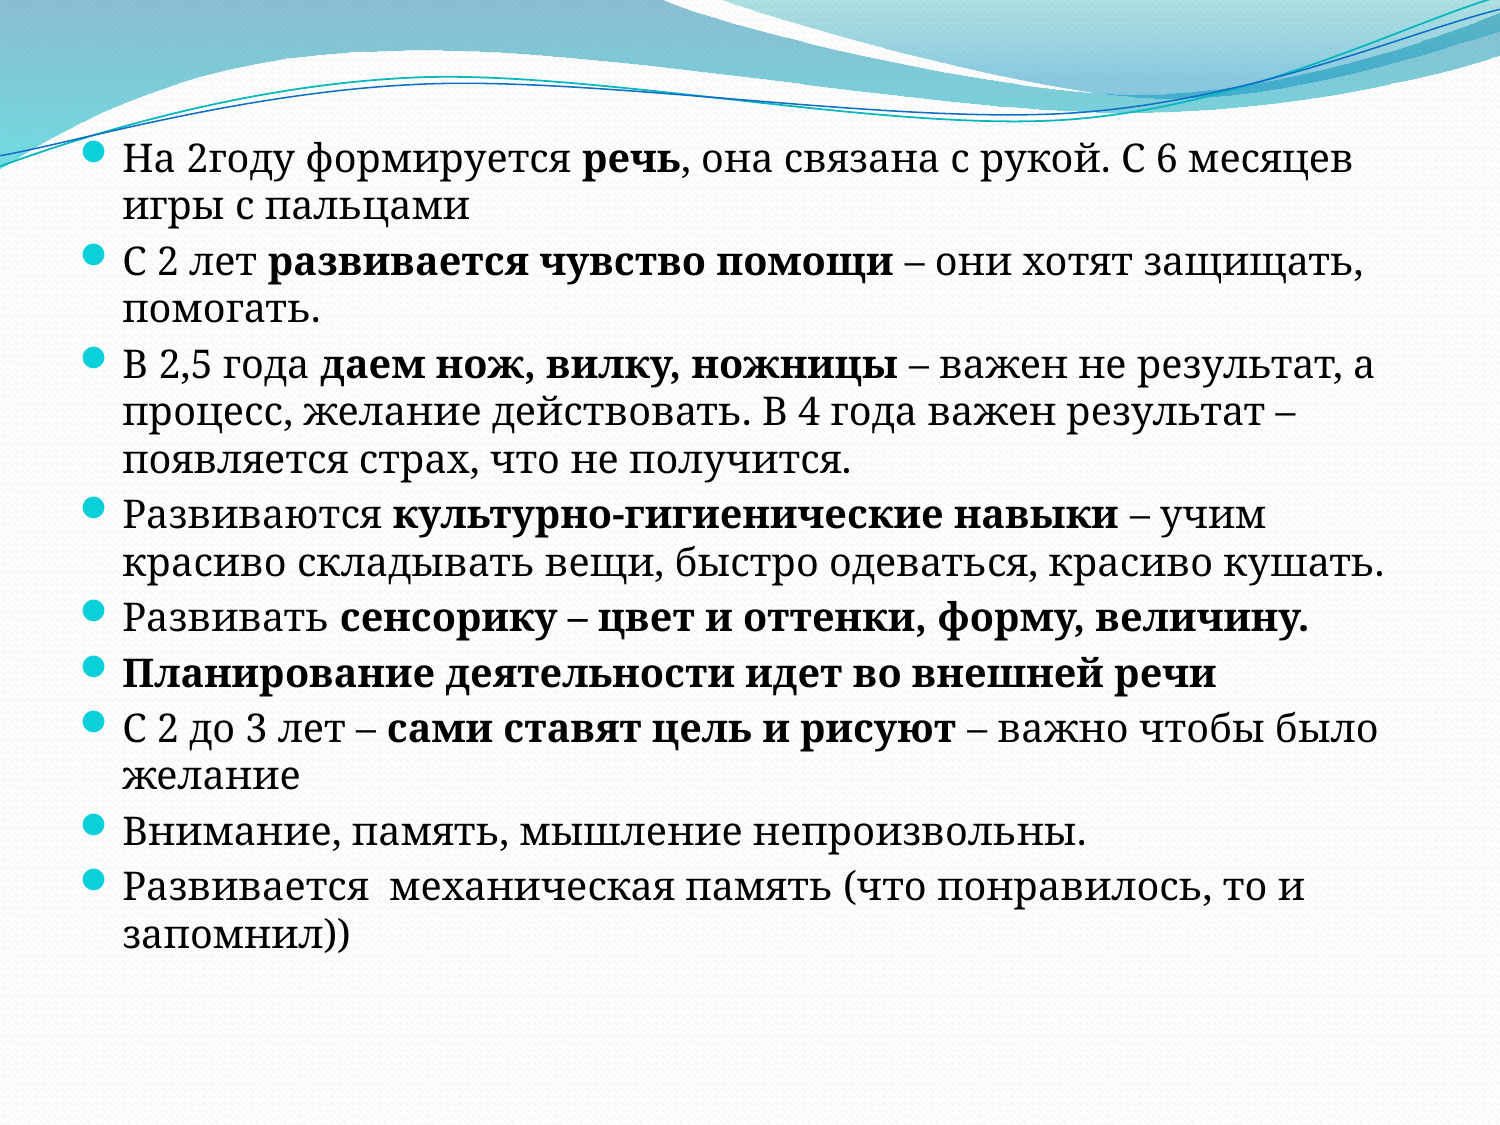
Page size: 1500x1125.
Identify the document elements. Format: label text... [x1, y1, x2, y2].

list На 2году формируется речь, она связана с рукой. С 6 месяцев игры с пальцами С 2 лет развивается чувство помощи – они хотят защищать, помогать. В 2,5 года даем нож, вилку, ножницы – важен не результат, а процесс, желание действовать. В 4 года важен результат – появляется страх, что не получится. Развиваются культурно-гигиенические навыки – учим красиво складывать вещи, быстро одеваться, красиво кушать. Развивать сенсорику – цвет и оттенки, форму, величину. Планирование деятельности идет во внешней речи С 2 до 3 лет – сами ставят цель и рисуют – важно чтобы было желание Внимание, память, мышление непроизвольны. Развивается механическая память (что понравилось, то и запомнил)) [64, 125, 1425, 1005]
